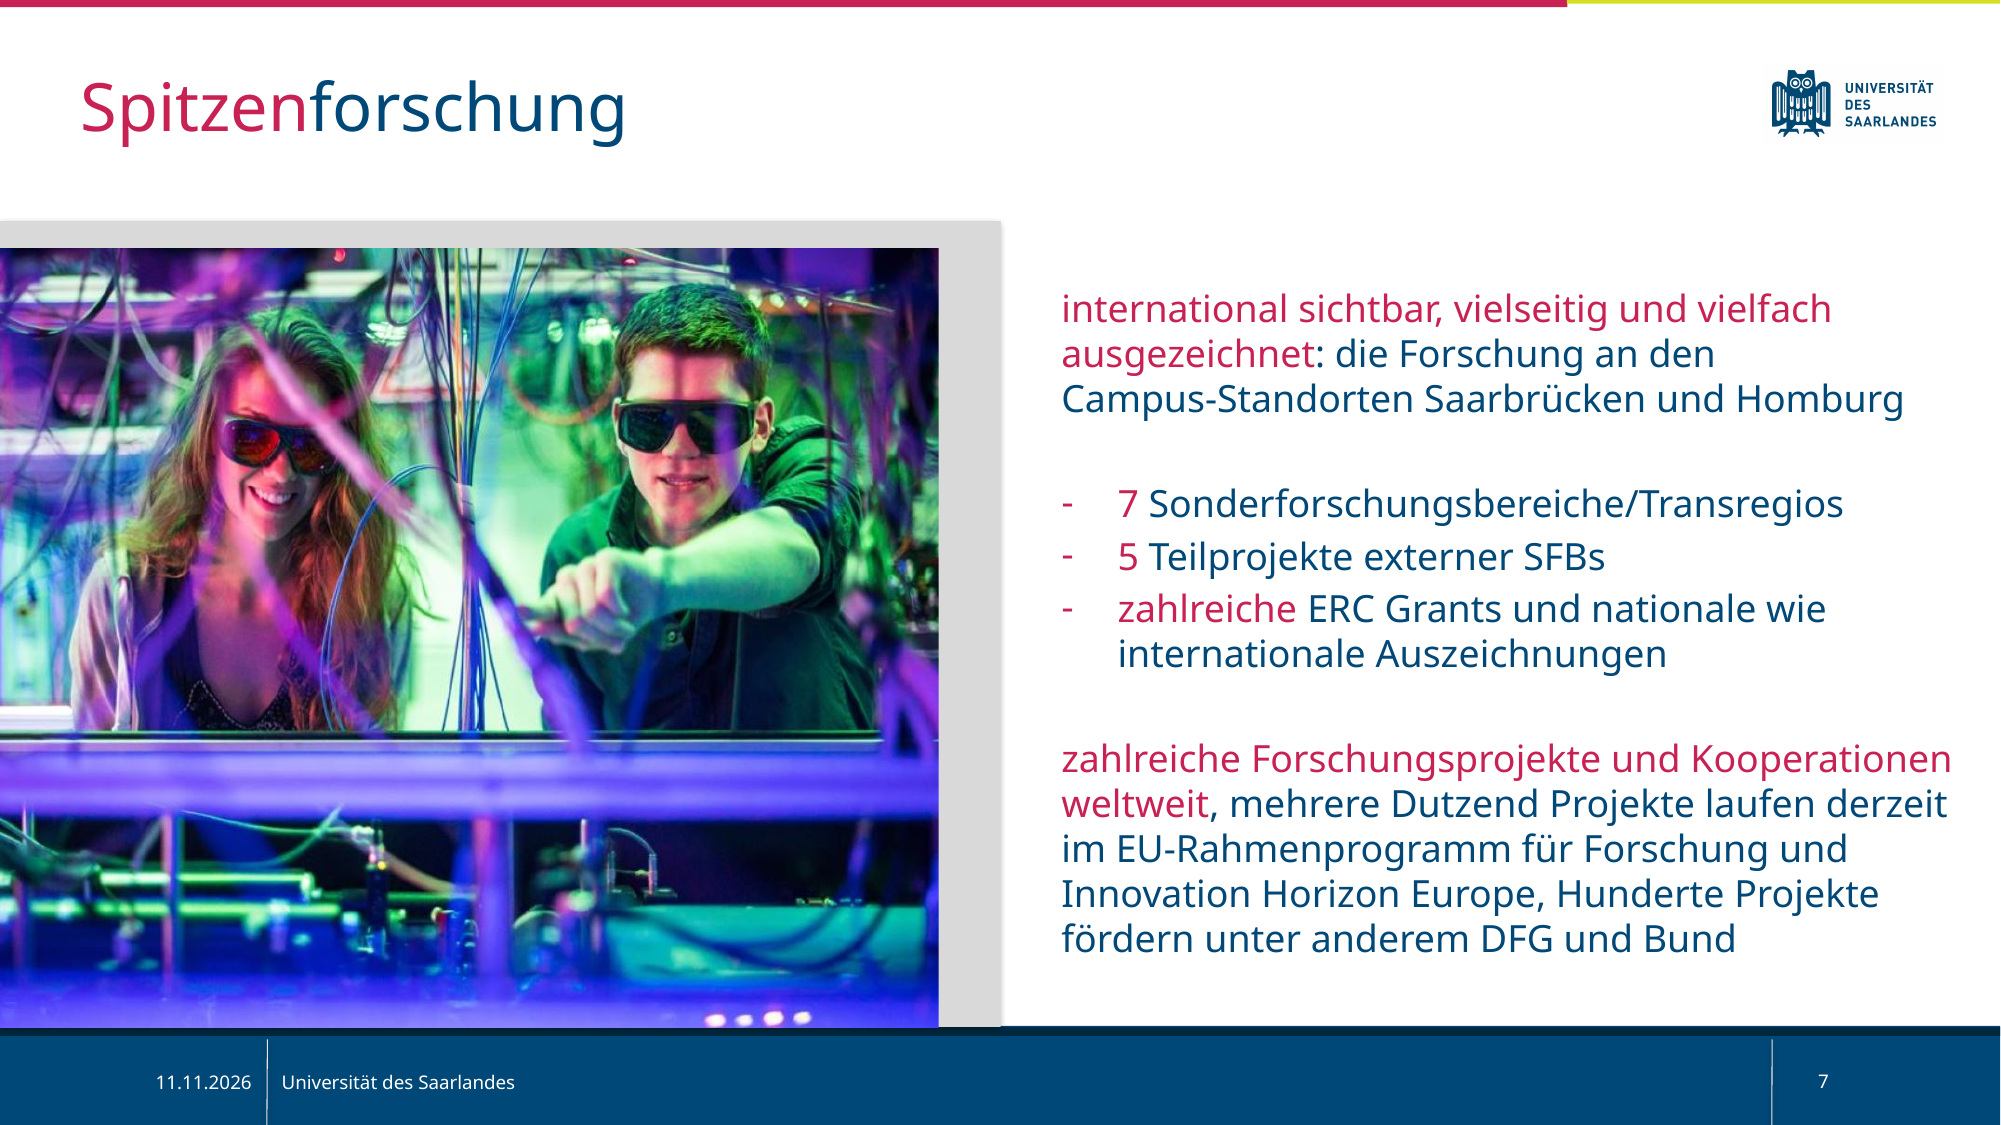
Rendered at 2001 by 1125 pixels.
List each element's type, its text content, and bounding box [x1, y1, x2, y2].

list Spitzenforschung [65, 57, 1520, 170]
list international sichtbar, vielseitig und vielfach ausgezeichnet: die Forschung an den Campus-Standorten Saarbrücken und Homburg 7 Sonderforschungsbereiche/Transregios 5 Teilprojekte externer SFBs zahlreiche ERC Grants und nationale wie internationale Auszeichnungen zahlreiche Forschungsprojekte und Kooperationen weltweit, mehrere Dutzend Projekte laufen derzeit im EU-Rahmenprogramm für Forschung und Innovation Horizon Europe, Hunderte Projekte fördern unter anderem DFG und Bund [1061, 219, 1995, 1125]
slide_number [65, 1053, 267, 1113]
picture [0, 248, 939, 1028]
footer Universität des Saarlandes [266, 1052, 1061, 1113]
picture [1763, 63, 1945, 144]
slide_number 7 [1995, 1052, 2000, 1113]
